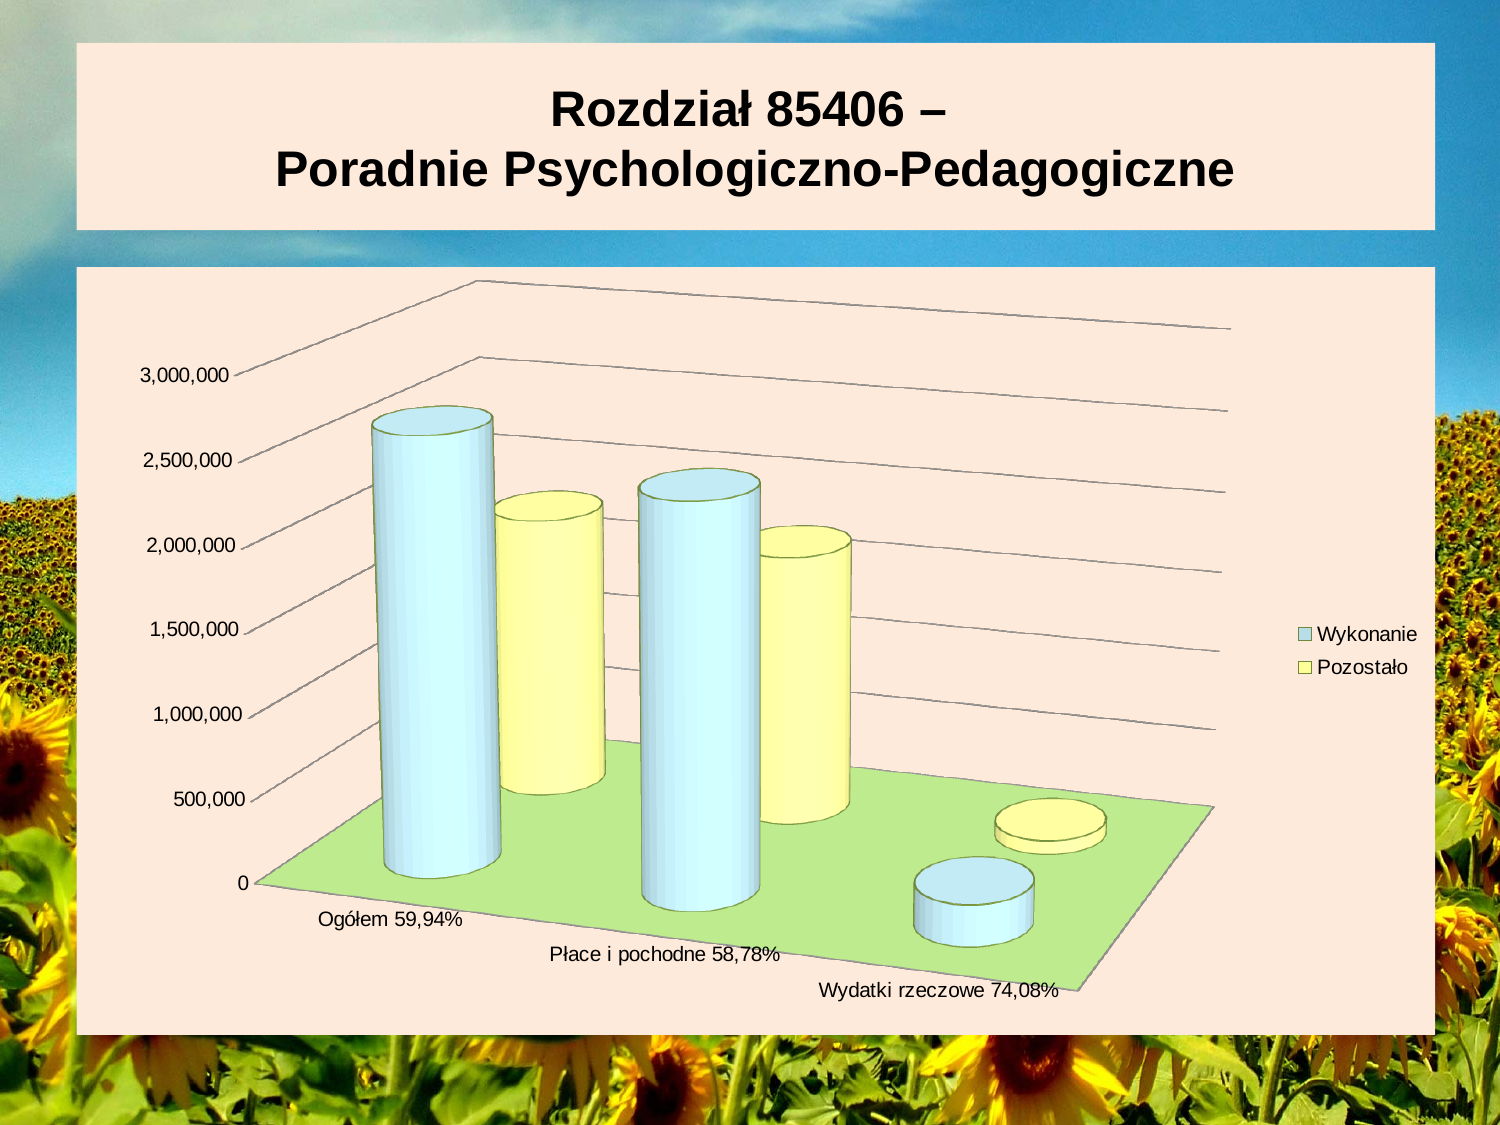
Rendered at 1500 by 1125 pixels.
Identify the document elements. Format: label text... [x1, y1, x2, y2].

title Rozdział 85406 – Poradnie Psychologiczno-Pedagogiczne [76, 42, 1436, 231]
chart [76, 266, 1436, 1036]
picture [0, 0, 1500, 1125]
